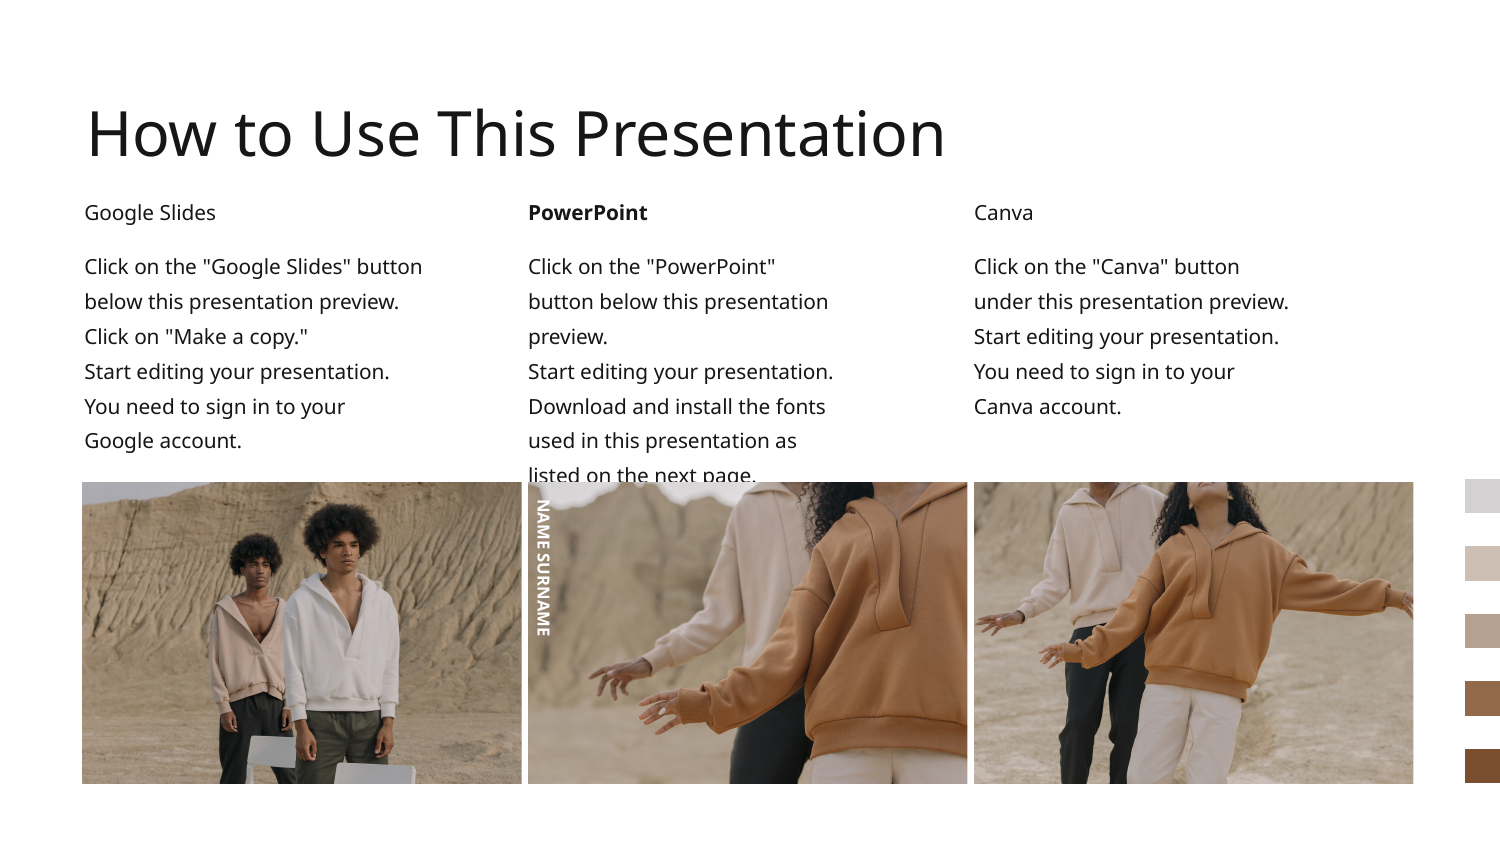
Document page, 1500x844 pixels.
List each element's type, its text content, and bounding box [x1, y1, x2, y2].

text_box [973, 189, 1300, 446]
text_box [527, 189, 847, 481]
picture [973, 481, 1414, 784]
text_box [1465, 478, 1500, 784]
text_box How to Use This Presentation [86, 64, 1416, 170]
picture [81, 481, 522, 784]
picture [527, 481, 968, 784]
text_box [84, 189, 436, 480]
